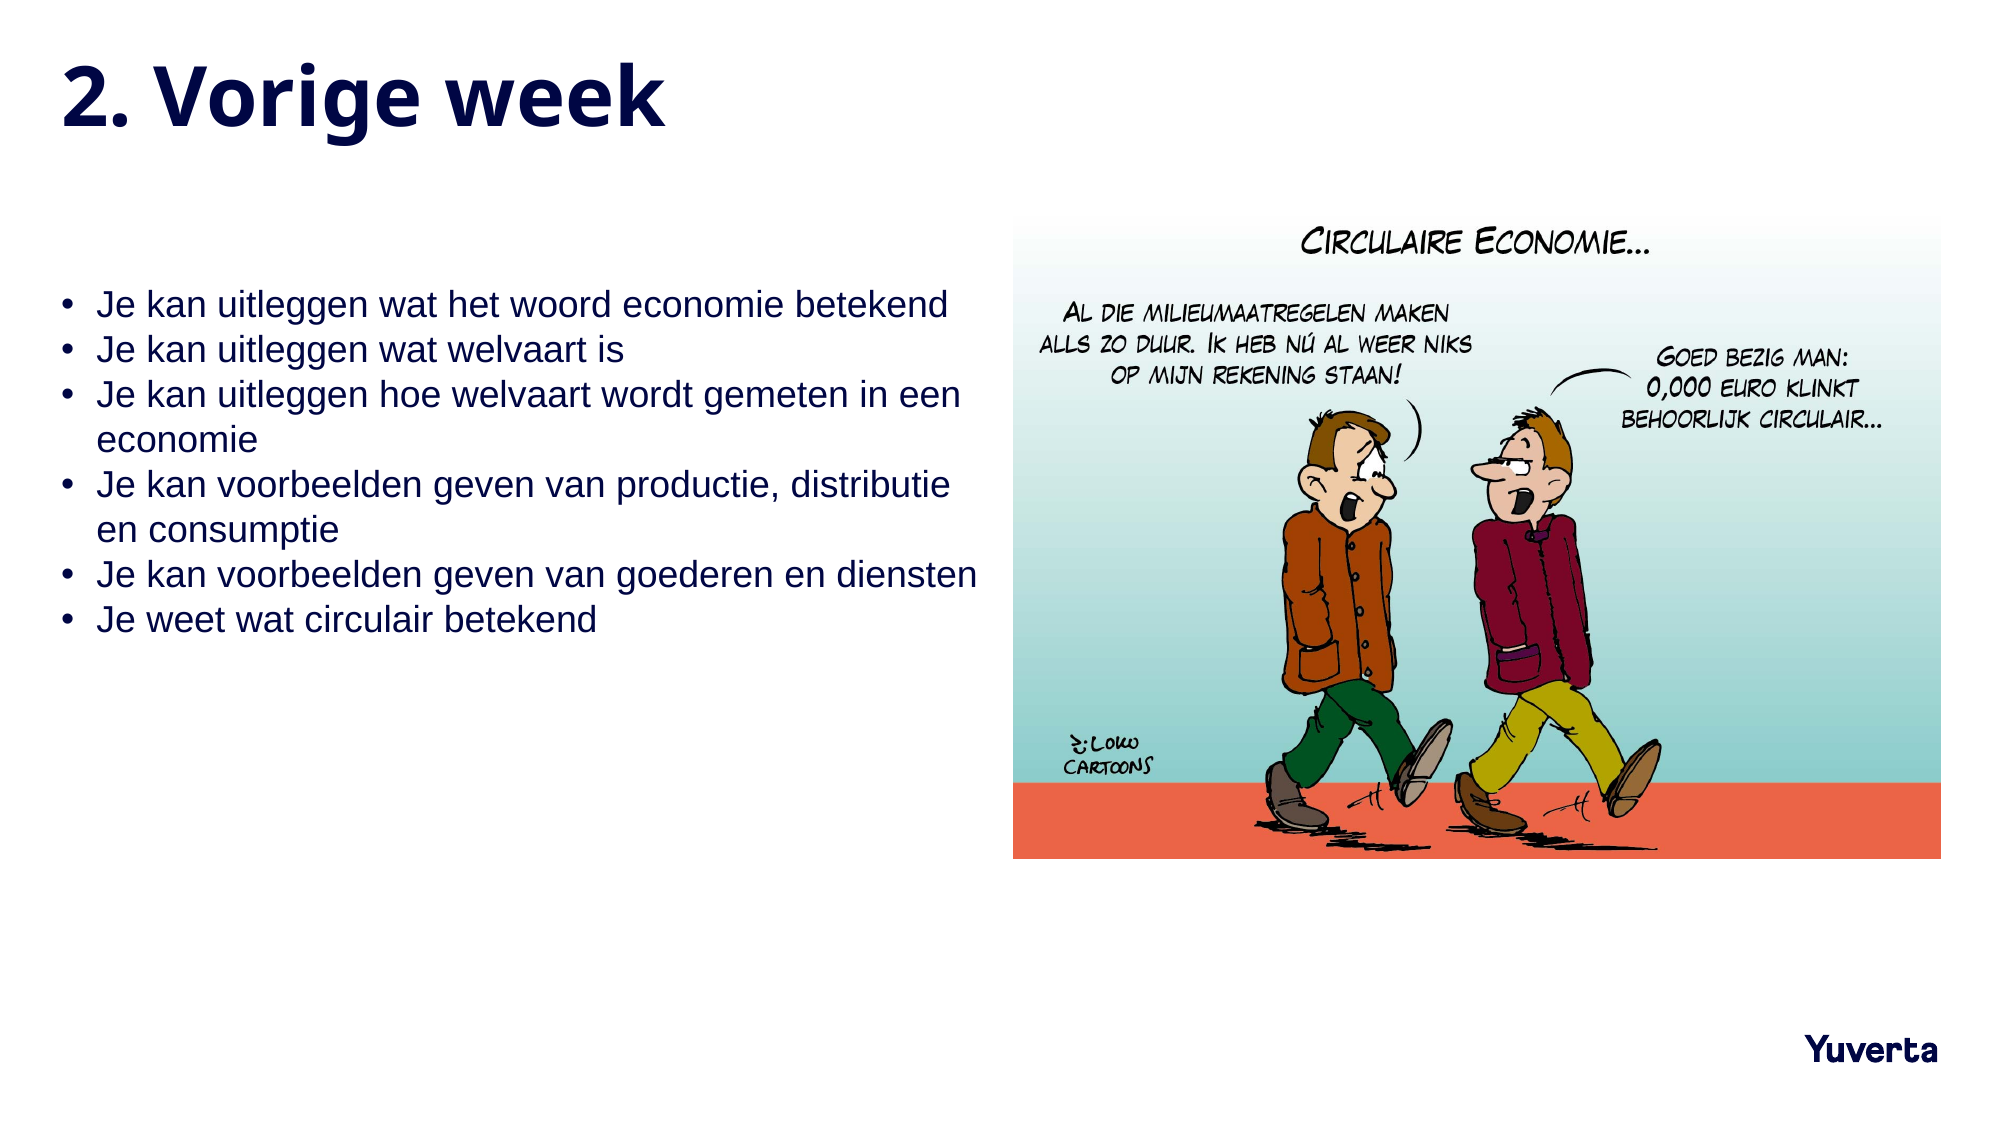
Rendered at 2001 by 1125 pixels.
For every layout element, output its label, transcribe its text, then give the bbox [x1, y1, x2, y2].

list Je kan uitleggen wat het woord economie betekend Je kan uitleggen wat welvaart is Je kan uitleggen hoe welvaart wordt gemeten in een economie Je kan voorbeelden geven van productie, distributie en consumptie Je kan voorbeelden geven van goederen en diensten Je weet wat circulair betekend [60, 280, 987, 1006]
title 2. Vorige week [60, 48, 1938, 239]
picture [1012, 216, 1941, 859]
